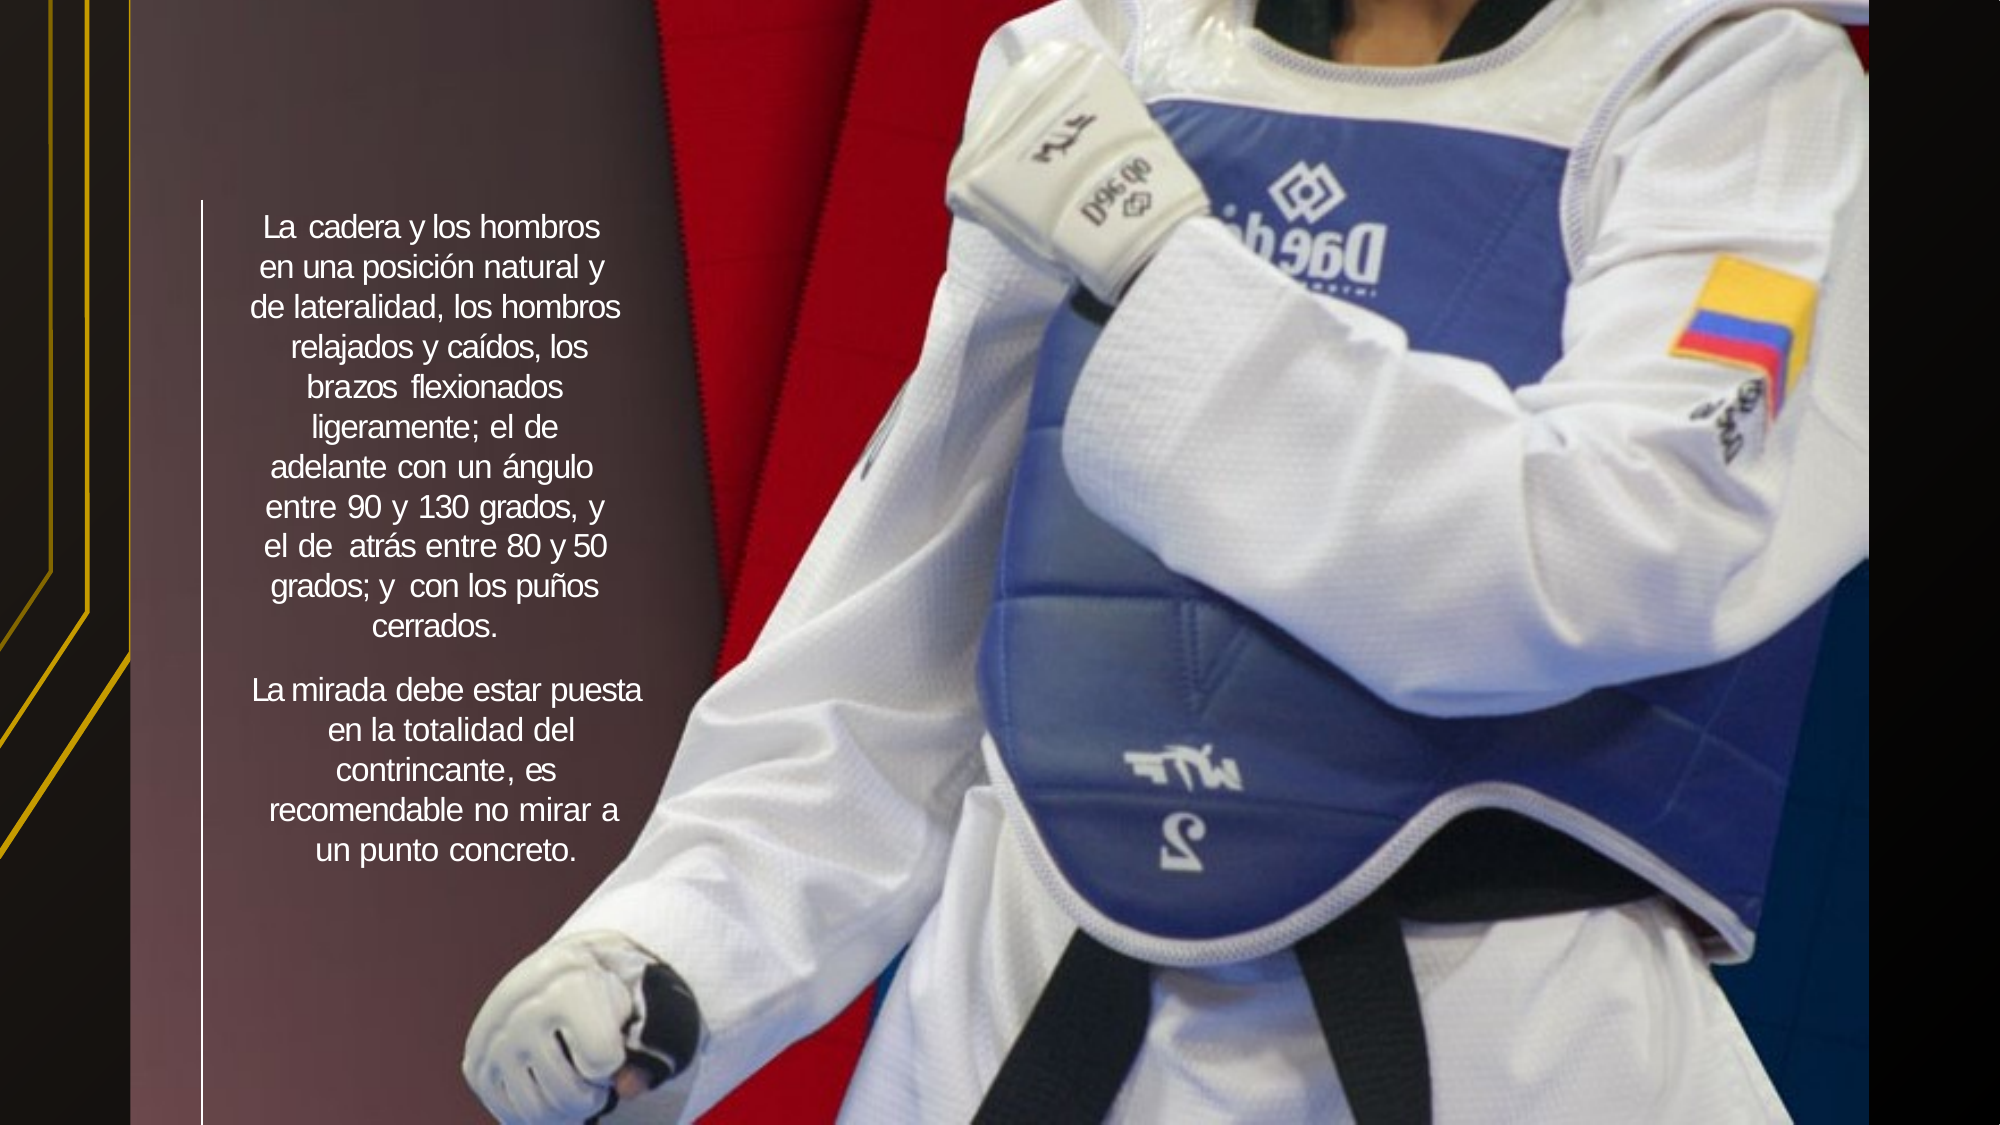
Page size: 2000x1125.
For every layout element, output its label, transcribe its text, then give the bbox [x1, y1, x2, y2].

text_box La cadera y los hombros en una posición natural y de lateralidad, los hombros relajados y caídos, los brazos flexionados ligeramente; el de adelante con un ángulo entre 90 y 130 grados, y el de atrás entre 80 y 50 grados; y con los puños cerrados. La mirada debe estar puesta en la totalidad del contrincante, es recomendable no mirar a un punto concreto. [130, 160, 646, 869]
text_box [130, 0, 1869, 1125]
